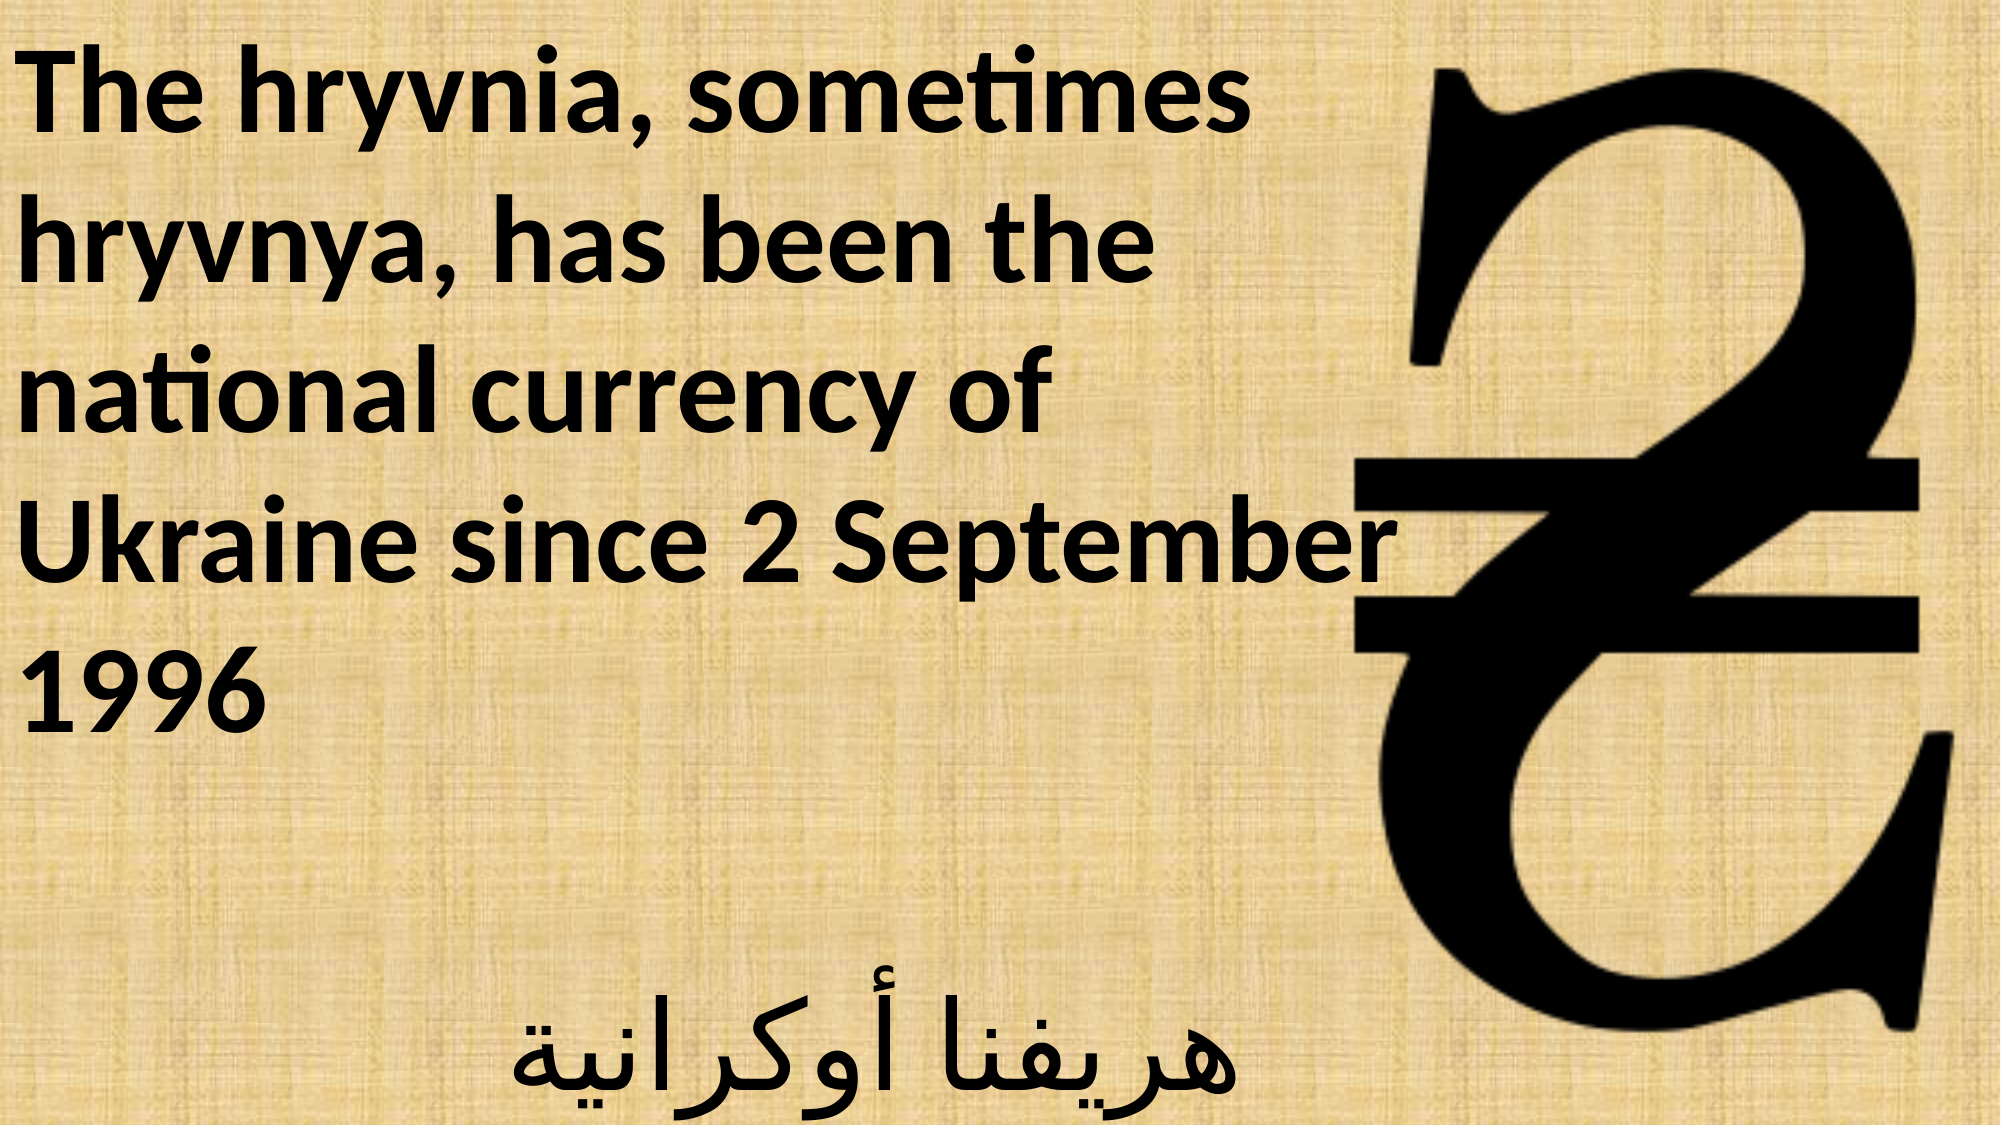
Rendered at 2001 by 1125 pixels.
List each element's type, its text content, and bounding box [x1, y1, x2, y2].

text_box The hryvnia, sometimes hryvnya, has been the national currency of Ukraine since 2 September 1996 [0, 0, 1321, 765]
title هريفنا أوكرانية [0, 765, 1750, 1125]
picture [1321, 0, 2001, 1125]
